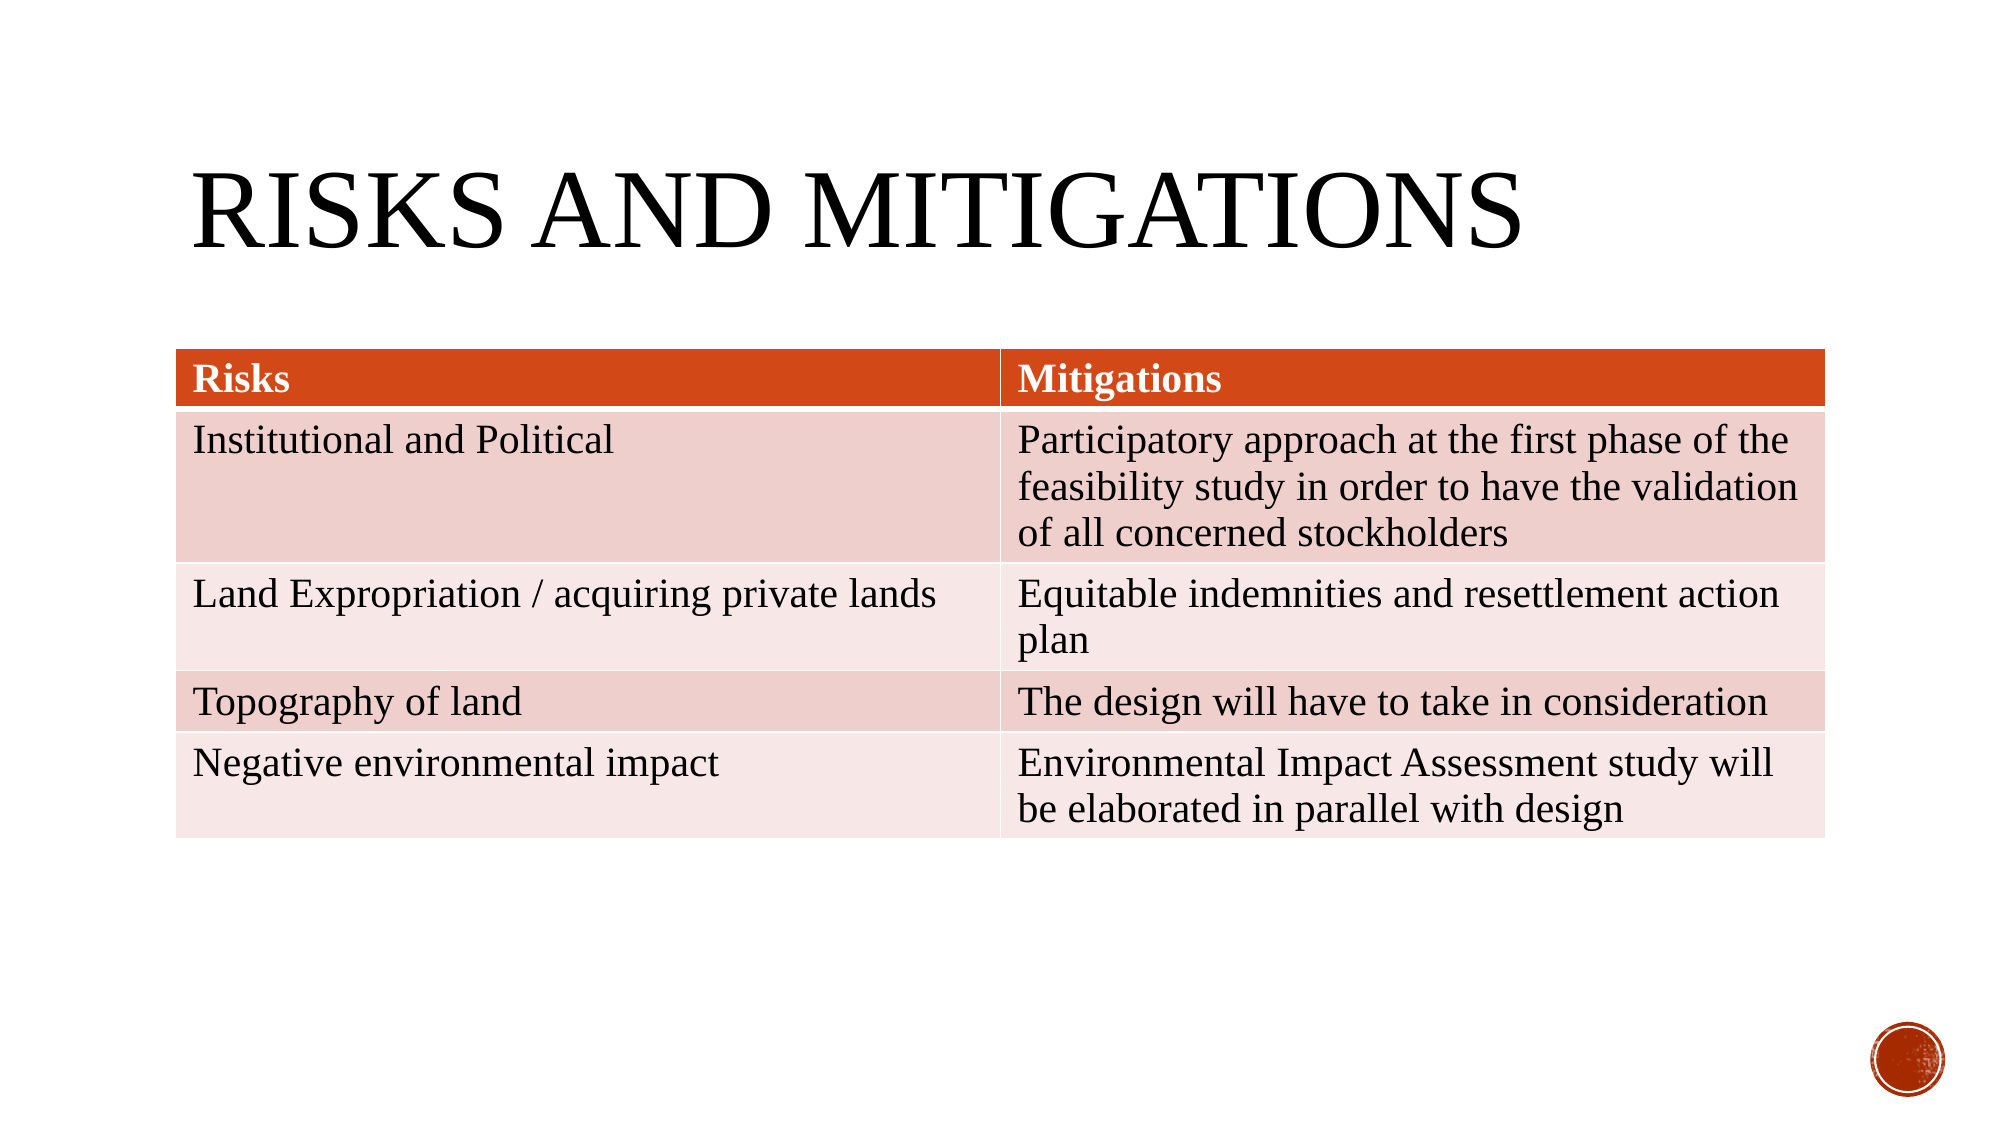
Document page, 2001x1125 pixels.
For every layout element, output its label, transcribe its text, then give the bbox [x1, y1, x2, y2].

table_header Risks [176, 349, 1000, 406]
table_cell Topography of land [176, 671, 1000, 731]
table_cell Institutional and Political [176, 412, 1000, 562]
table_cell Participatory approach at the first phase of the feasibility study in order to have the validation of all concerned stockholders [1001, 412, 1825, 562]
title Risks and Mitigations [175, 79, 1826, 344]
table_cell Negative environmental impact [176, 733, 1000, 838]
table_cell Land Expropriation / acquiring private lands [176, 564, 1000, 670]
table_header Mitigations [1001, 349, 1825, 406]
table_cell Equitable indemnities and resettlement action plan [1001, 564, 1825, 670]
table_cell The design will have to take in consideration [1001, 671, 1825, 731]
table_cell Environmental Impact Assessment study will be elaborated in parallel with design [1001, 733, 1825, 838]
